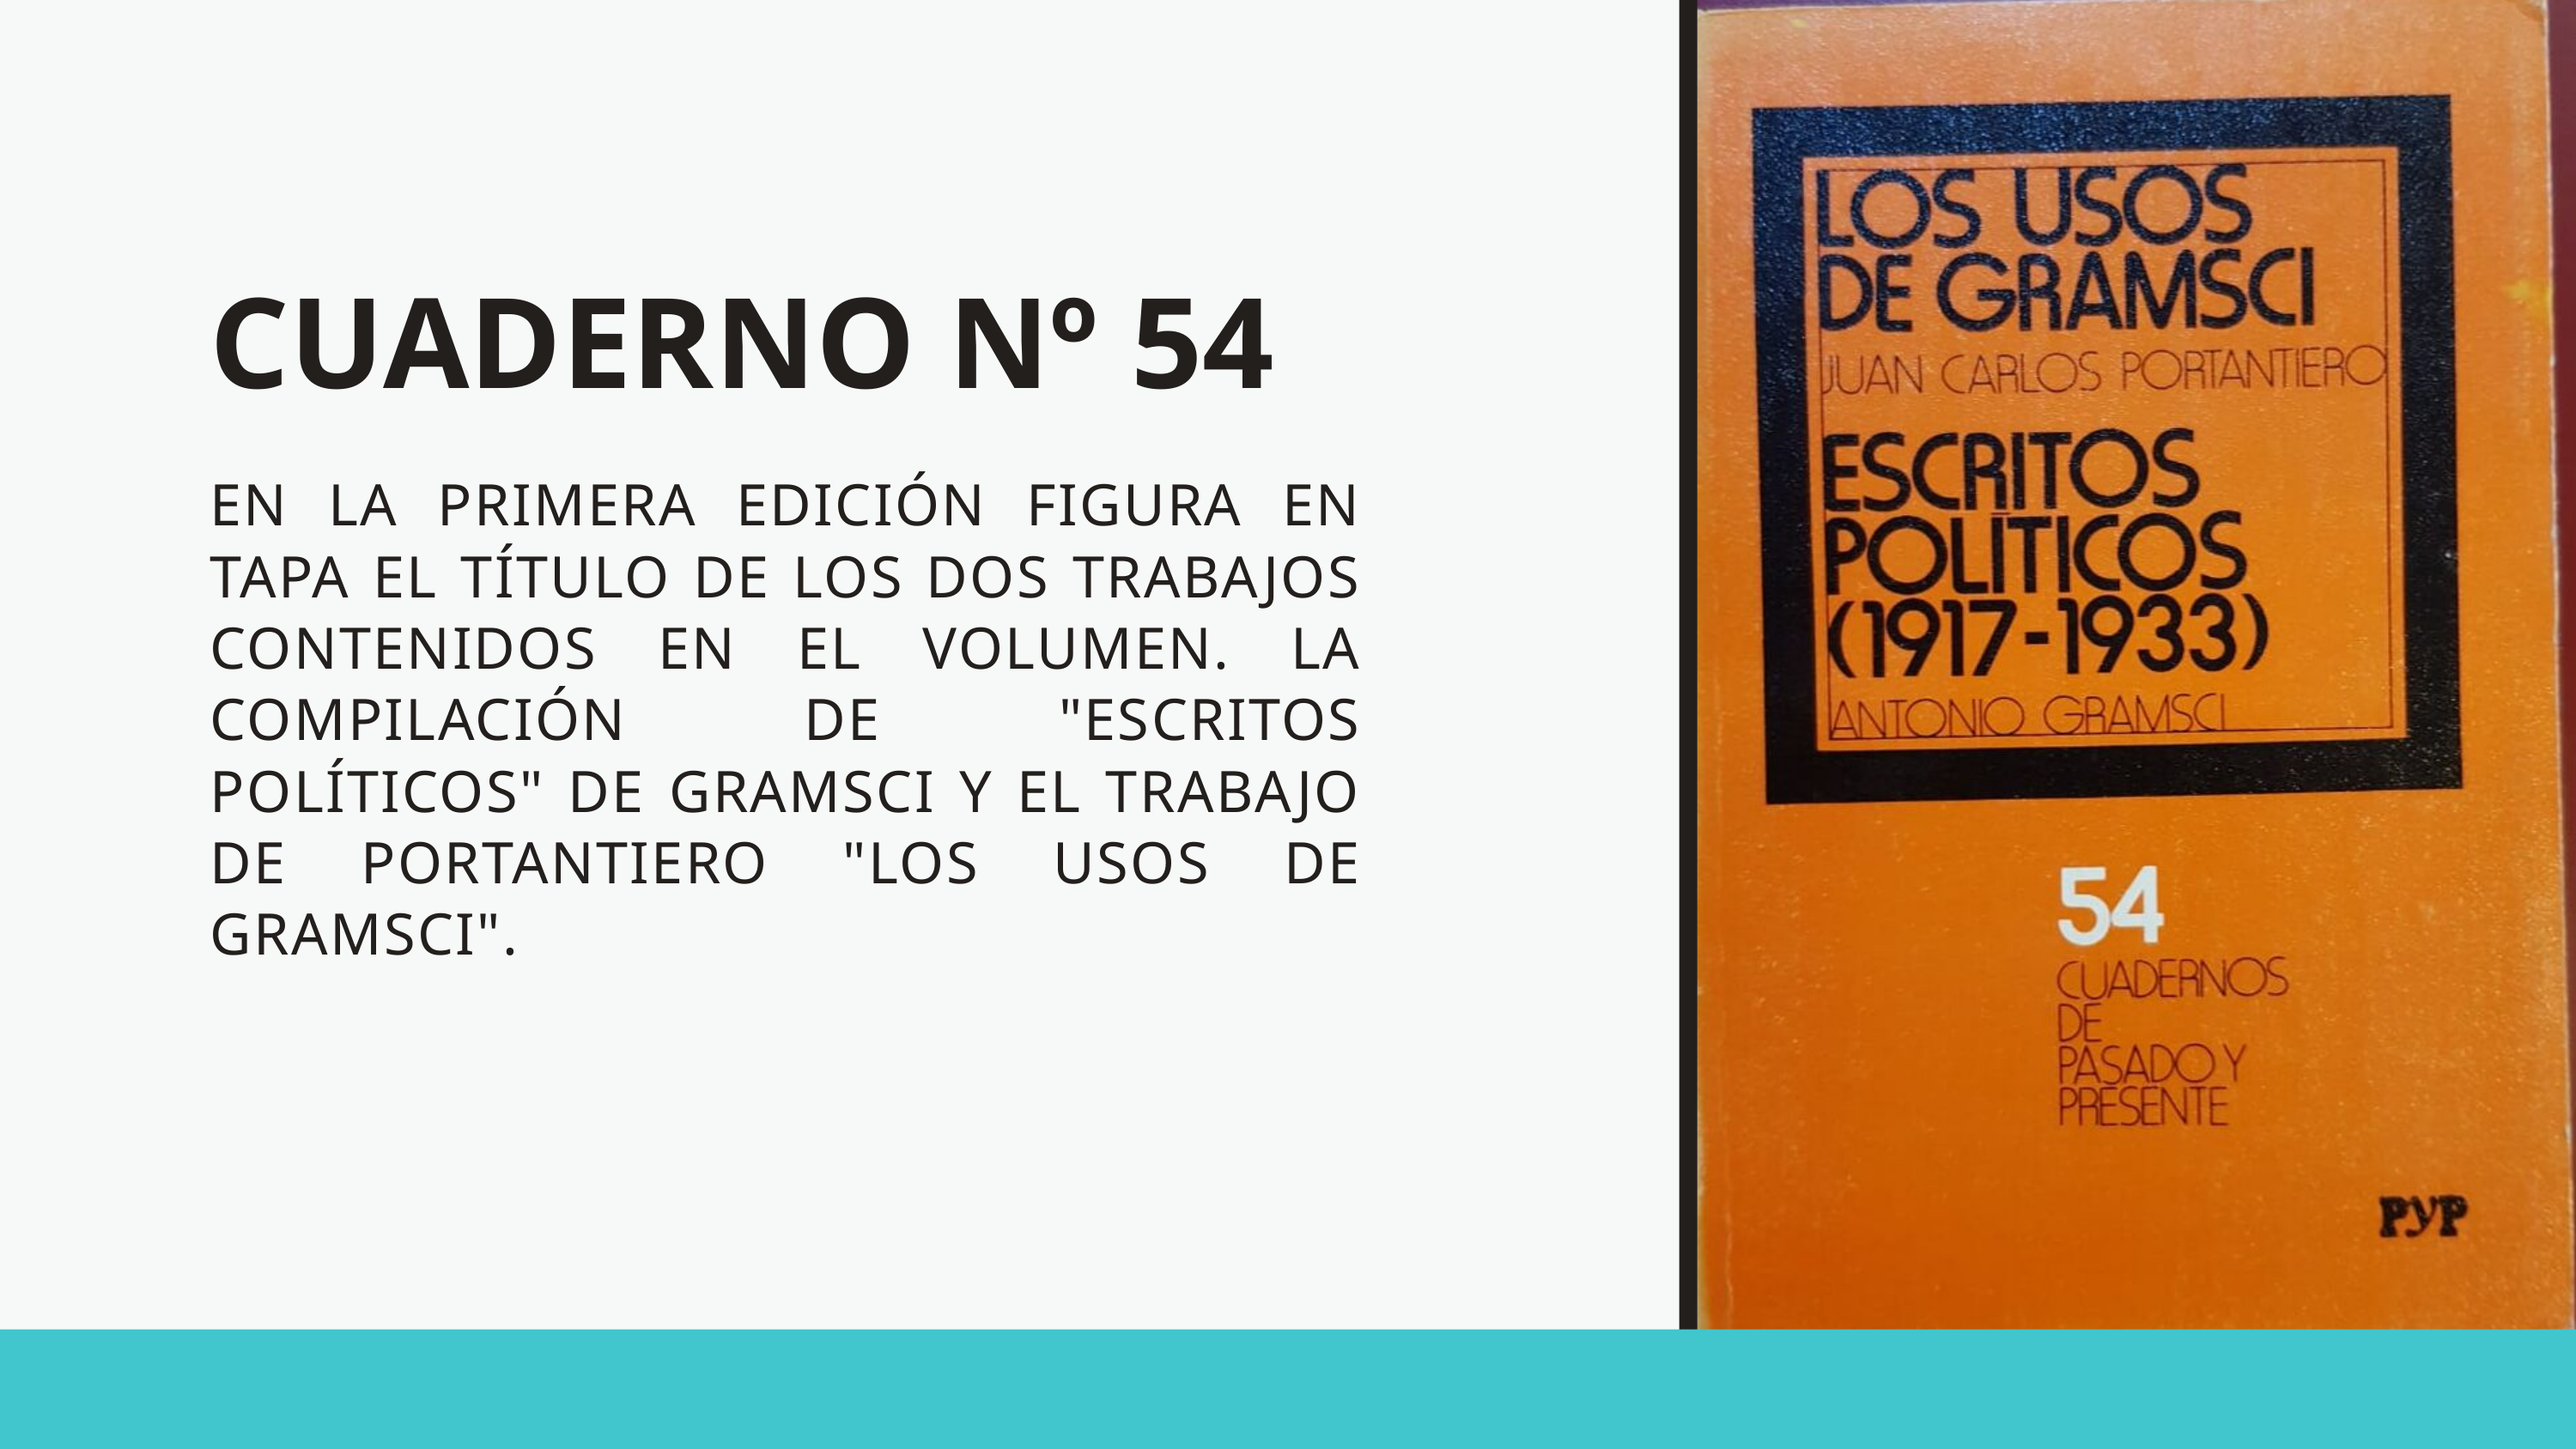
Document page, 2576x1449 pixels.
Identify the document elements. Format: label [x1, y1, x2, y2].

text_box [0, 1329, 2576, 1449]
text_box [0, 0, 1680, 1329]
picture [1697, 0, 2576, 1361]
text_box [210, 267, 1427, 1063]
